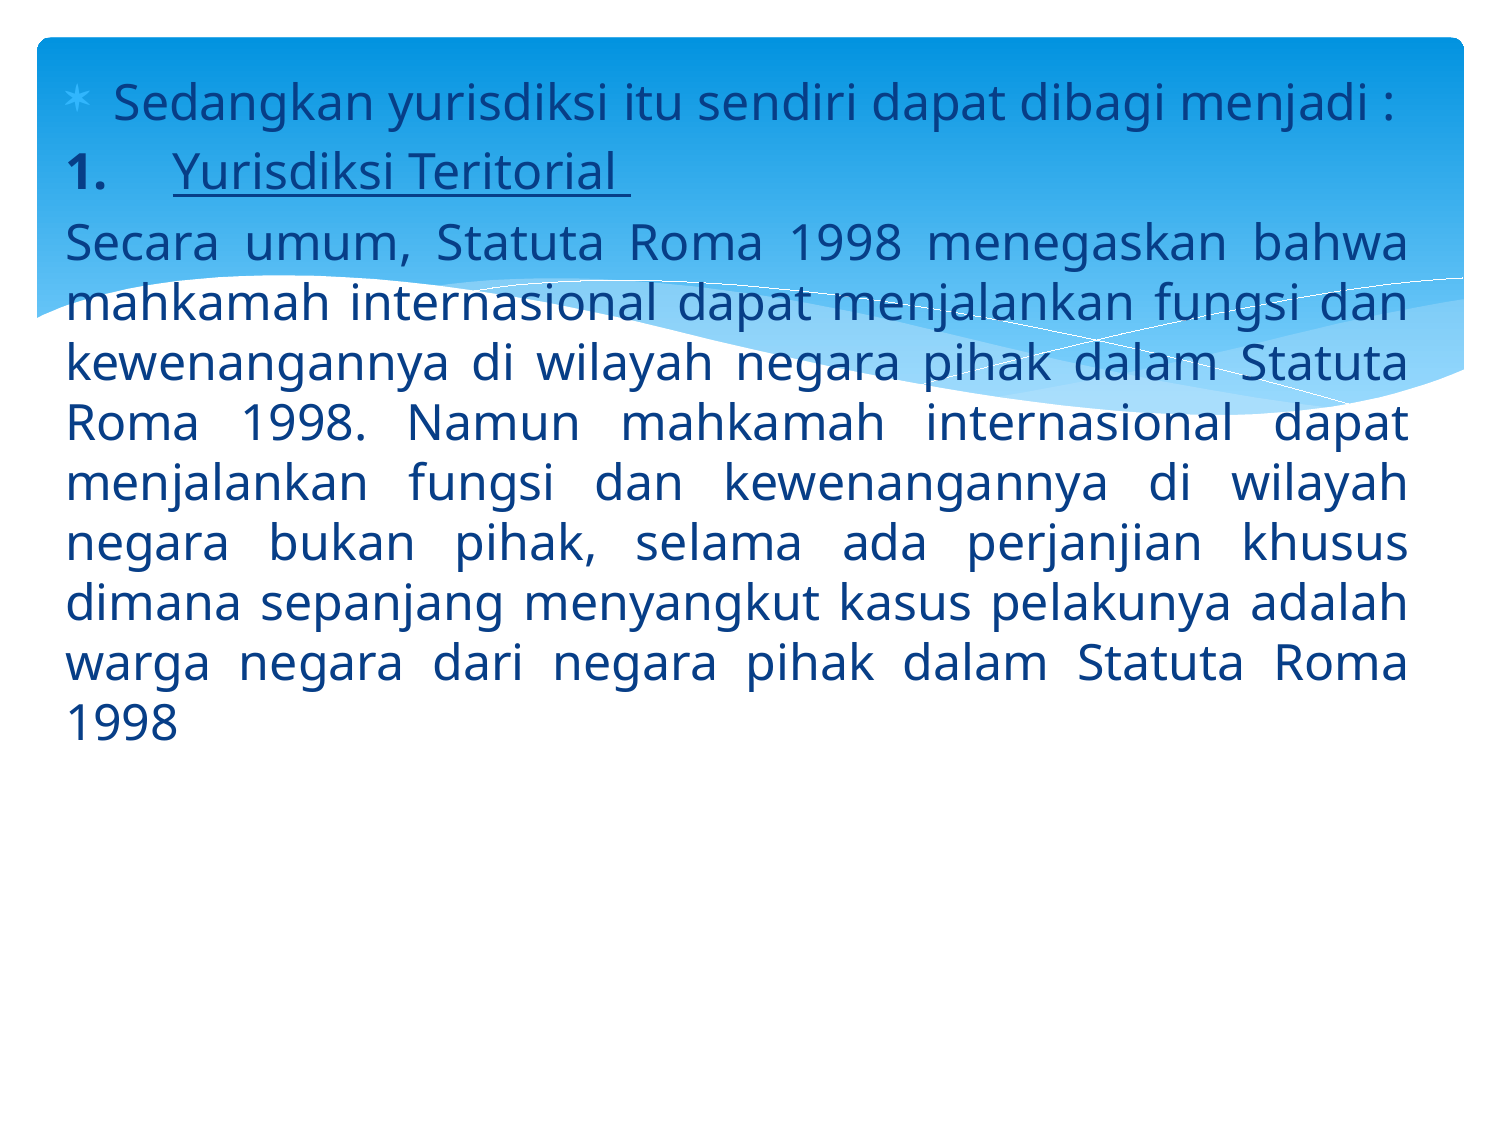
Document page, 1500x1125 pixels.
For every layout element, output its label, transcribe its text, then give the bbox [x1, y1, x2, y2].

list Sedangkan yurisdiksi itu sendiri dapat dibagi menjadi : 1. Yurisdiksi Teritorial Secara umum, Statuta Roma 1998 menegaskan bahwa mahkamah internasional dapat menjalankan fungsi dan kewenangannya di wilayah negara pihak dalam Statuta Roma 1998. Namun mahkamah internasional dapat menjalankan fungsi dan kewenangannya di wilayah negara bukan pihak, selama ada perjanjian khusus dimana sepanjang menyangkut kasus pelakunya adalah warga negara dari negara pihak dalam Statuta Roma 1998 [50, 62, 1425, 1005]
